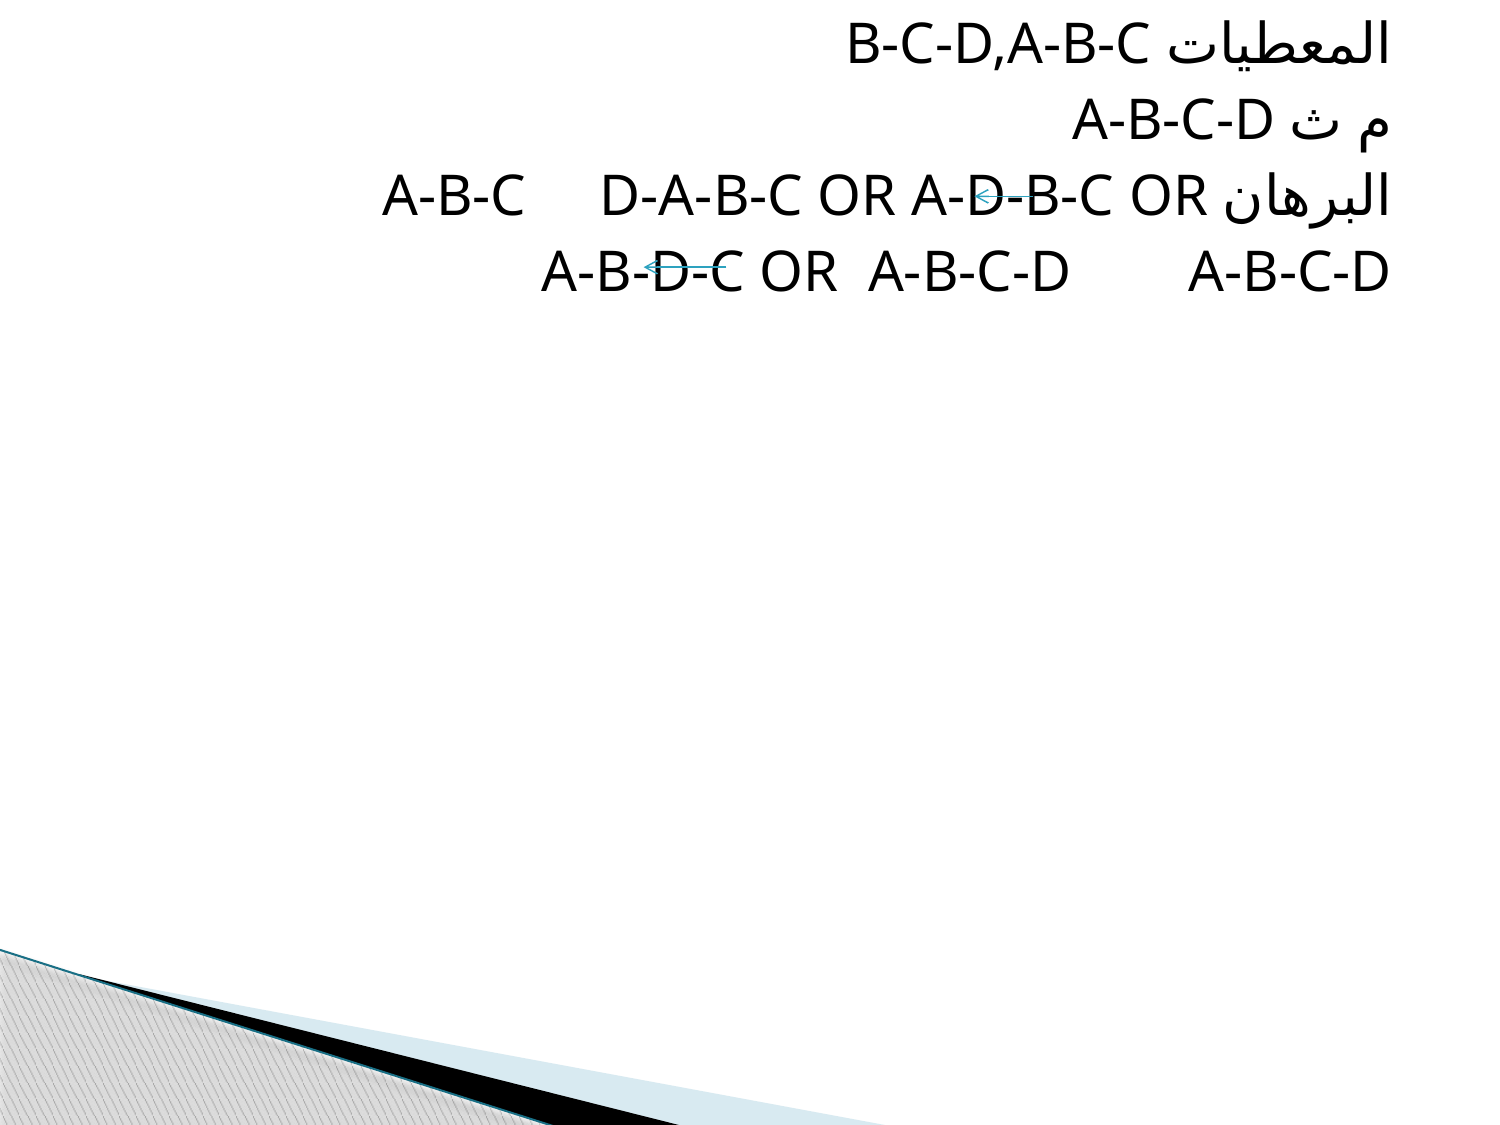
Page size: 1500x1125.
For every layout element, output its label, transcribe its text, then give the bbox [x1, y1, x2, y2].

list المعطيات B-C-D,A-B-C م ث A-B-C-D البرهان A-B-C D-A-B-C OR A-D-B-C OR A-B-D-C OR A-B-C-D A-B-C-D [41, 0, 1425, 986]
